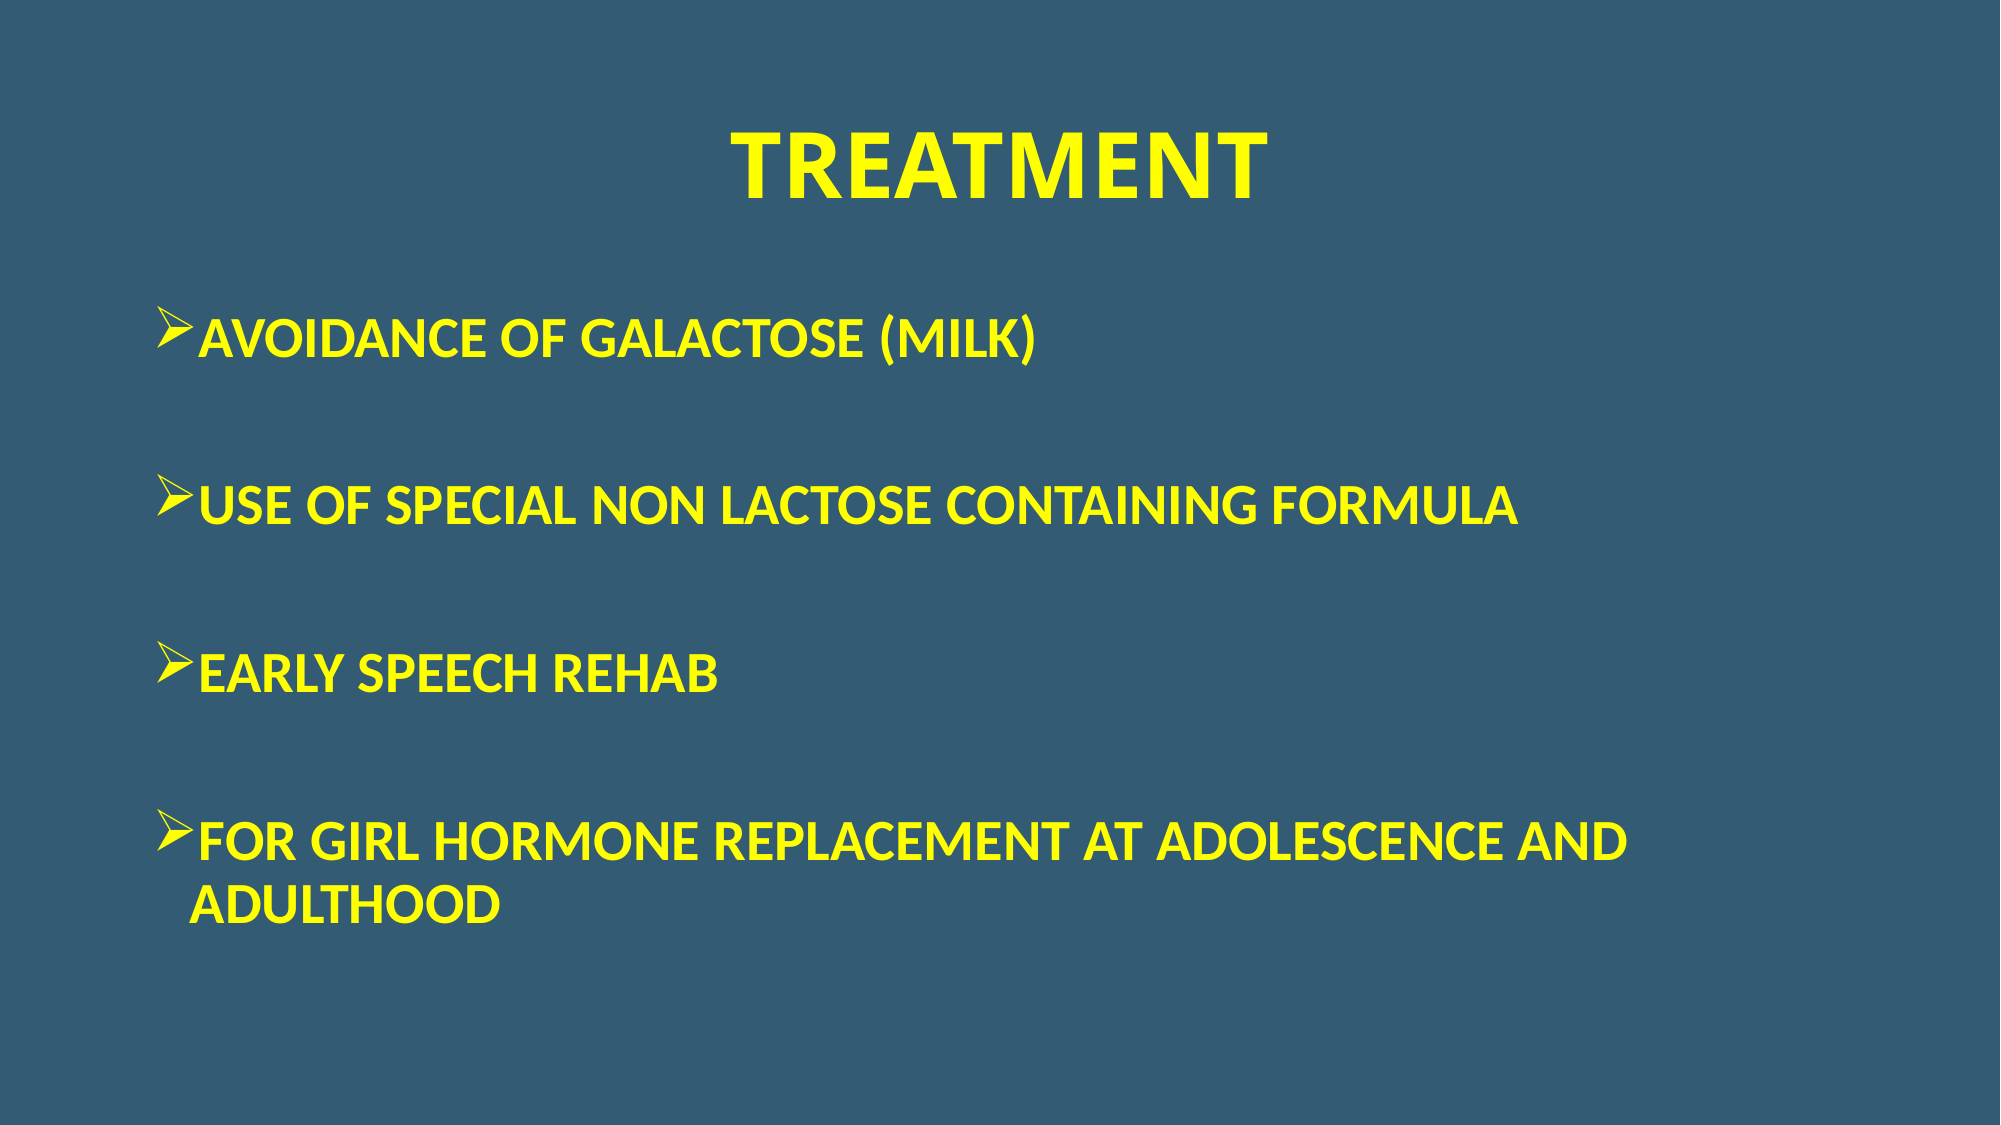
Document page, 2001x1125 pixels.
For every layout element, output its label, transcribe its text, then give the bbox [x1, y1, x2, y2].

title TREATMENT [137, 59, 1863, 278]
list AVOIDANCE OF GALACTOSE (MILK) USE OF SPECIAL NON LACTOSE CONTAINING FORMULA EARLY SPEECH REHAB FOR GIRL HORMONE REPLACEMENT AT ADOLESCENCE AND ADULTHOOD [137, 299, 1863, 1014]
